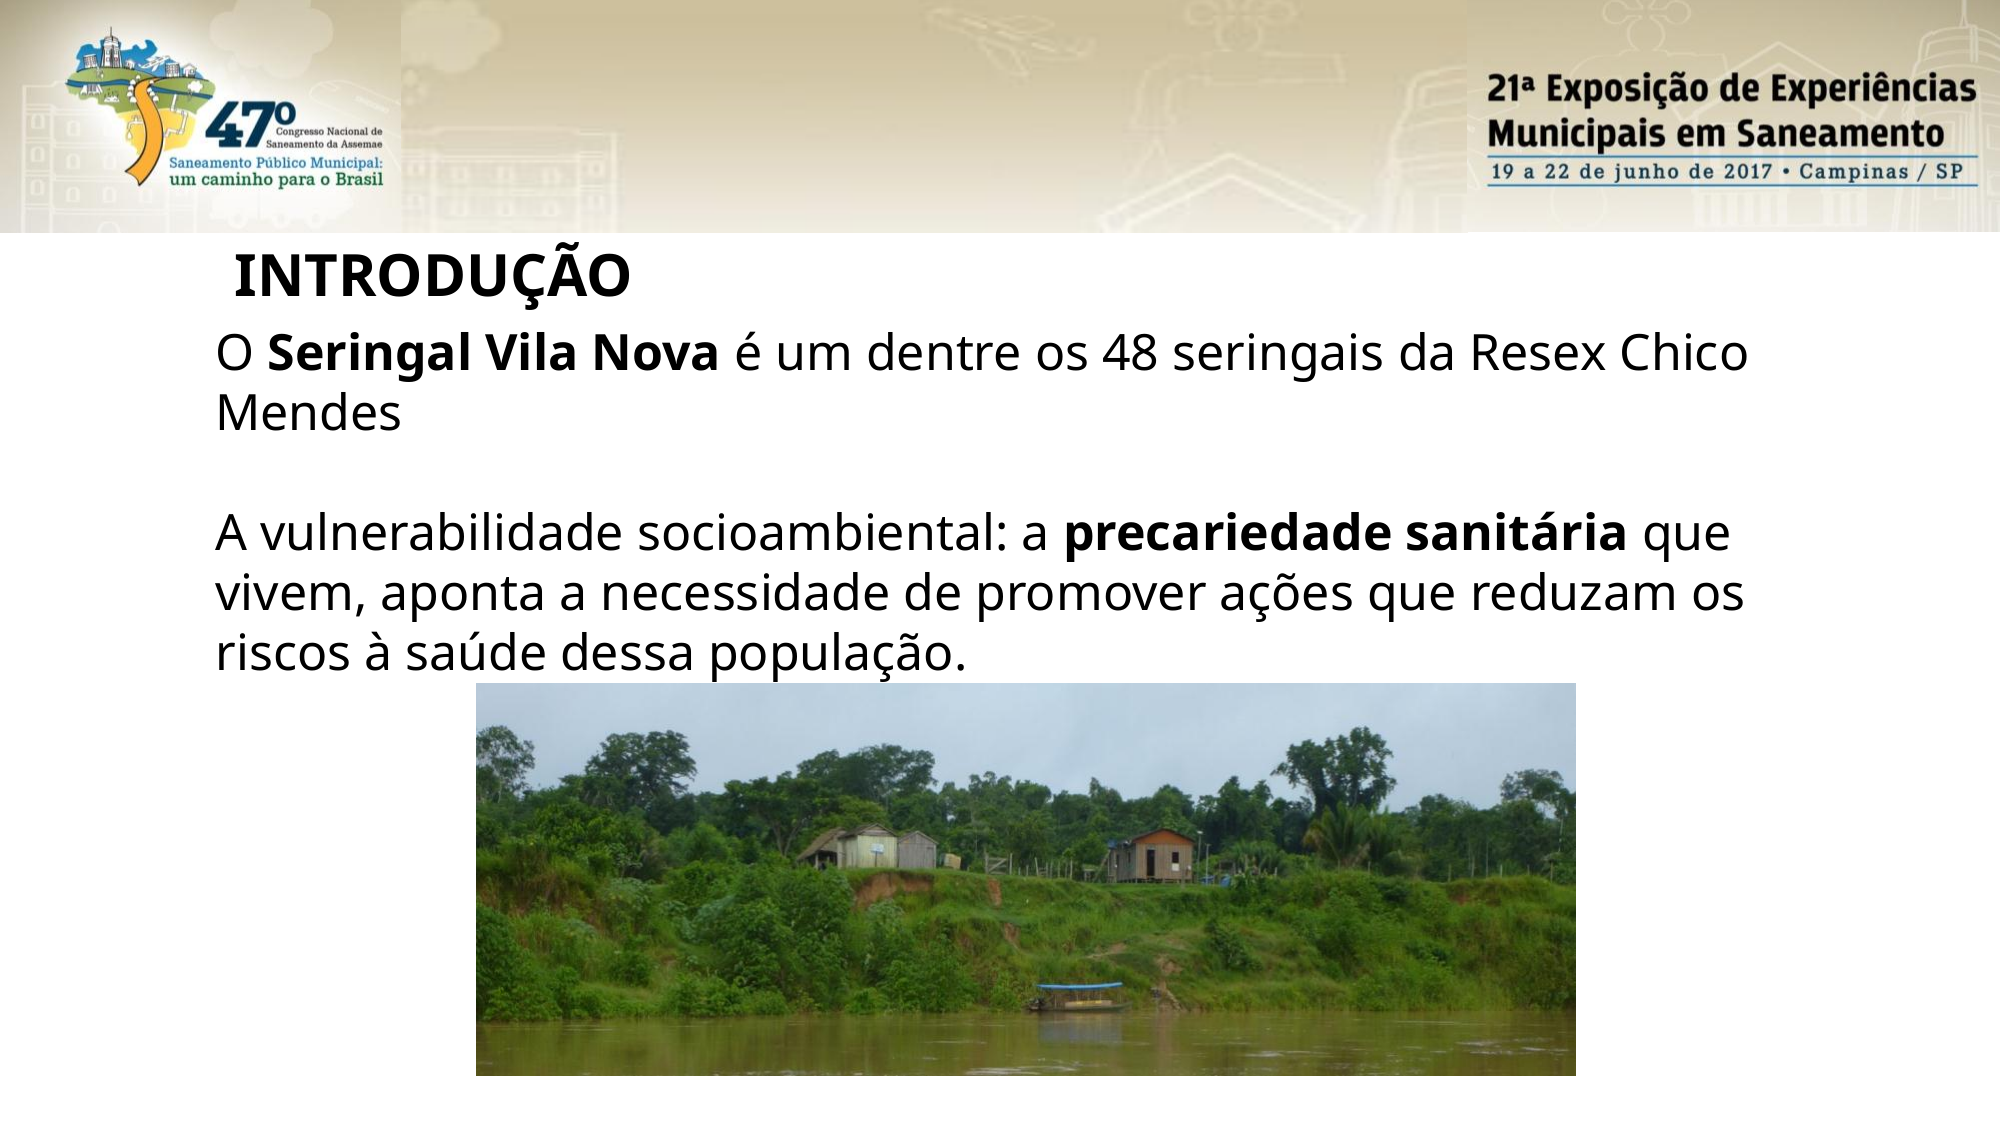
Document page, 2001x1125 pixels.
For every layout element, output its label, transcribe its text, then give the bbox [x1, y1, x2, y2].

picture [0, 0, 2000, 233]
text_box INTRODUÇÃO [219, 231, 648, 316]
picture [476, 683, 1576, 1076]
title O Seringal Vila Nova é um dentre os 48 seringais da Resex Chico Mendes A vulnerabilidade socioambiental: a precariedade sanitária que vivem, aponta a necessidade de promover ações que reduzam os riscos à saúde dessa população. [200, 313, 1807, 705]
